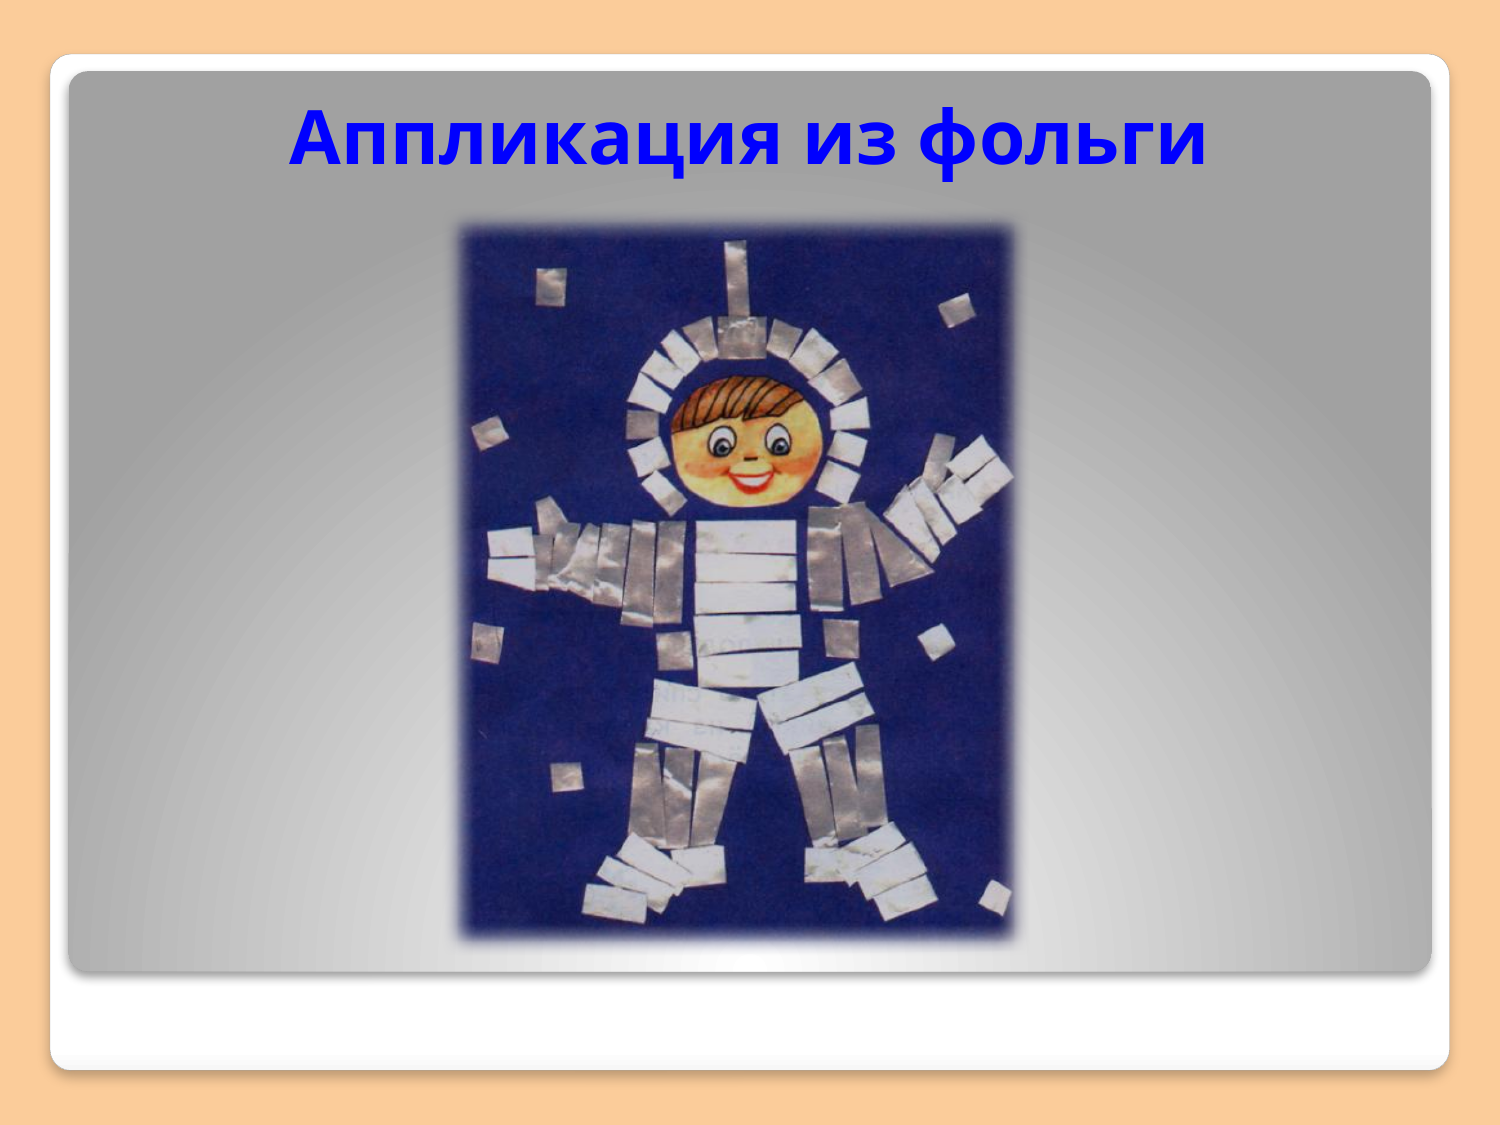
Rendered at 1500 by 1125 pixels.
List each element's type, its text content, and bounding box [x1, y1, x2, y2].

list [442, 207, 1031, 956]
title Аппликация из фольги [0, 0, 1500, 188]
